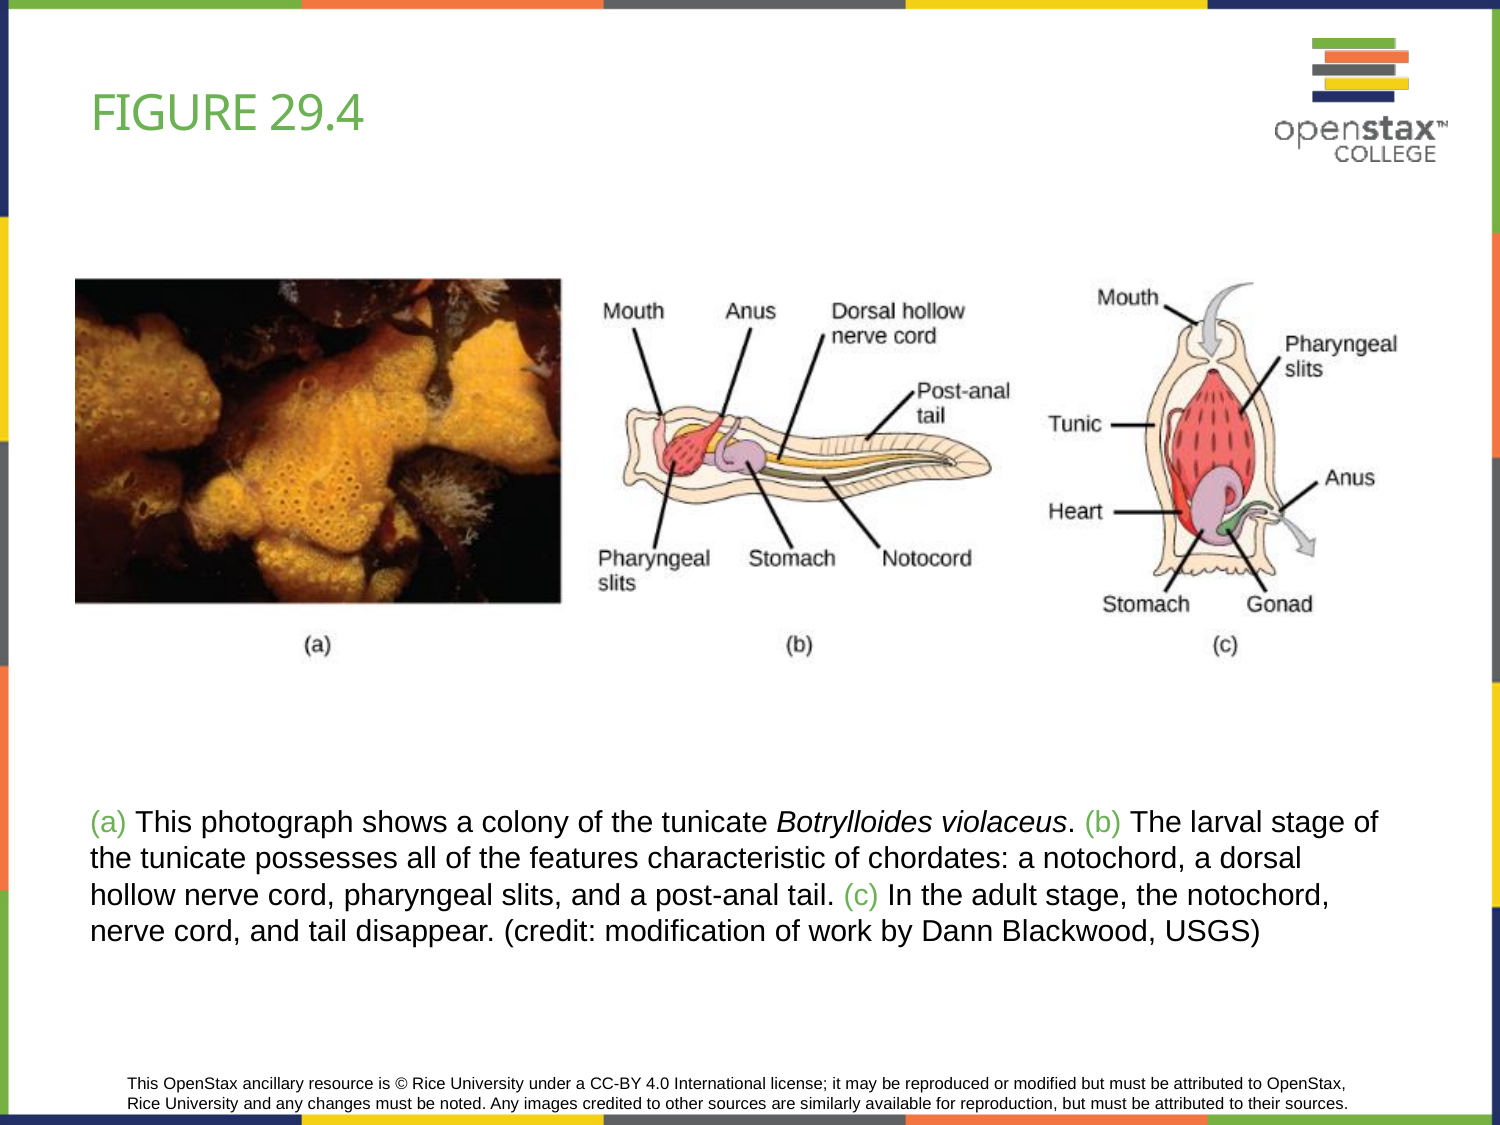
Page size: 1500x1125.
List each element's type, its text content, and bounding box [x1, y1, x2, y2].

list (a) This photograph shows a colony of the tunicate Botrylloides violaceus. (b) The larval stage of the tunicate possesses all of the features characteristic of chordates: a notochord, a dorsal hollow nerve cord, pharyngeal slits, and a post-anal tail. (c) In the adult stage, the notochord, nerve cord, and tail disappear. (credit: modification of work by Dann Blackwood, USGS) [75, 794, 1398, 986]
footer This OpenStax ancillary resource is © Rice University under a CC-BY 4.0 International license; it may be reproduced or modified but must be attributed to OpenStax, Rice University and any changes must be noted. Any images credited to other sources are similarly available for reproduction, but must be attributed to their sources. [112, 1065, 1398, 1112]
picture [0, 0, 1500, 1125]
title Figure 29.4 [75, 39, 1273, 148]
